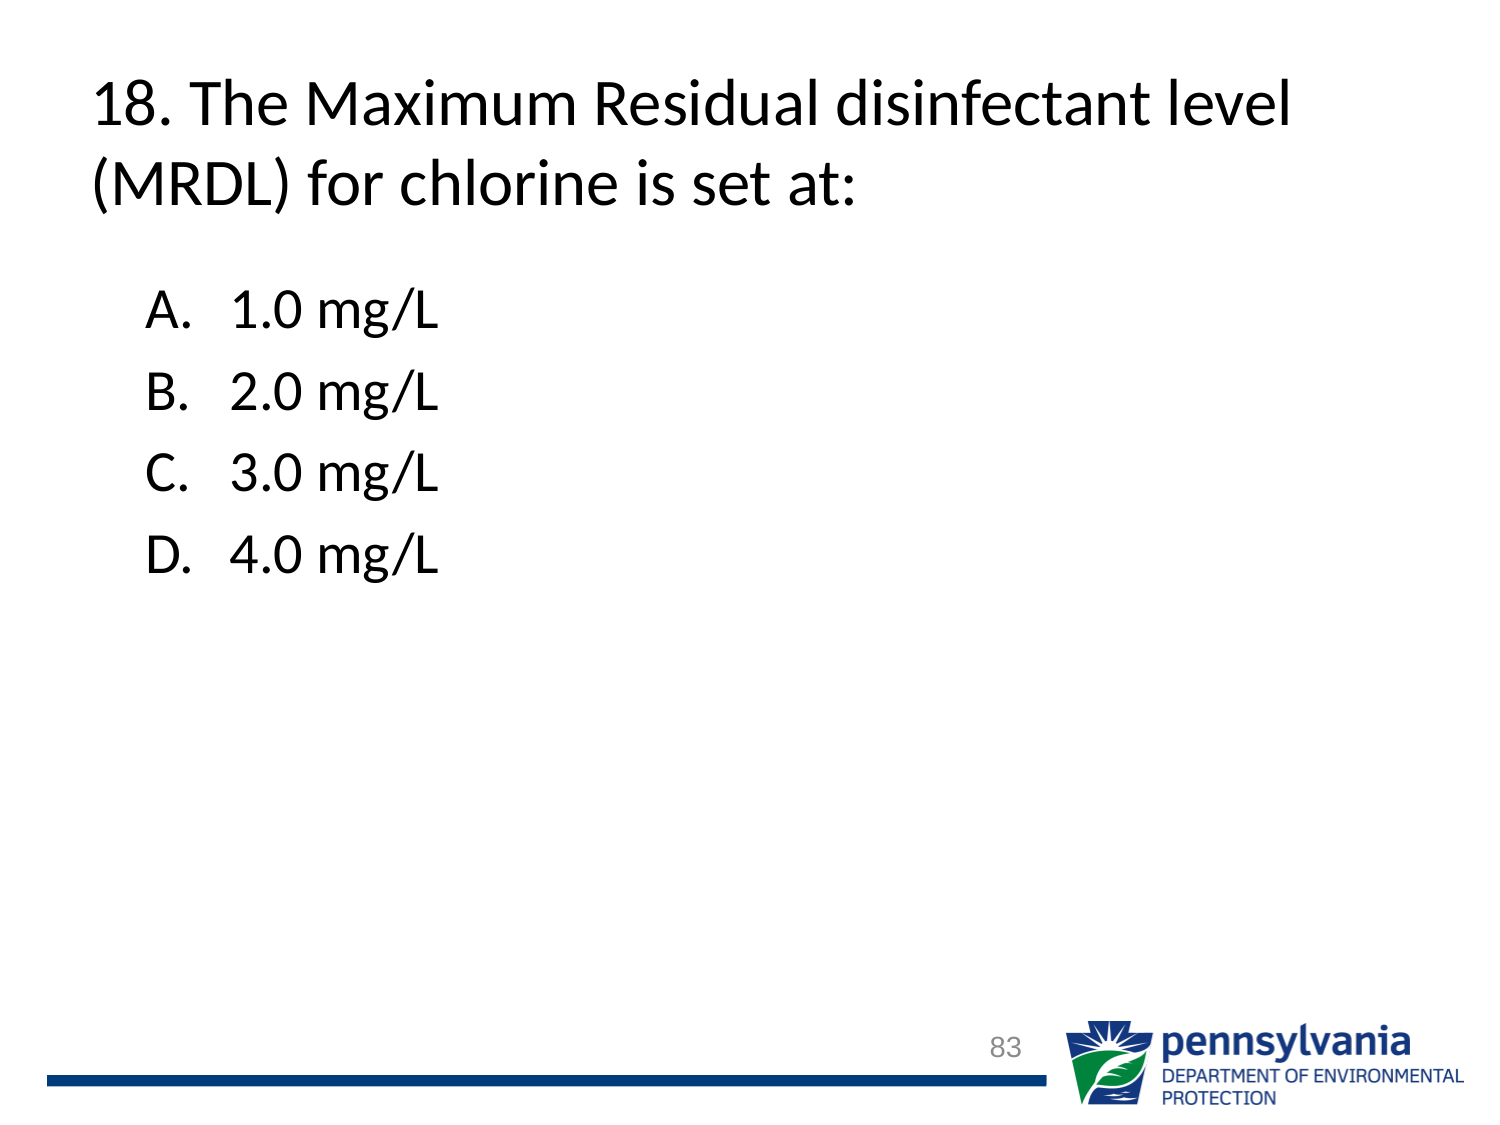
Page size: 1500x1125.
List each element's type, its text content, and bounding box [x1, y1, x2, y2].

list 1.0 mg/L 2.0 mg/L 3.0 mg/L 4.0 mg/L [75, 262, 1425, 1005]
picture [1066, 1021, 1464, 1105]
title 18. The Maximum Residual disinfectant level (MRDL) for chlorine is set at: [75, 45, 1425, 233]
slide_number 83 [686, 1015, 1037, 1076]
